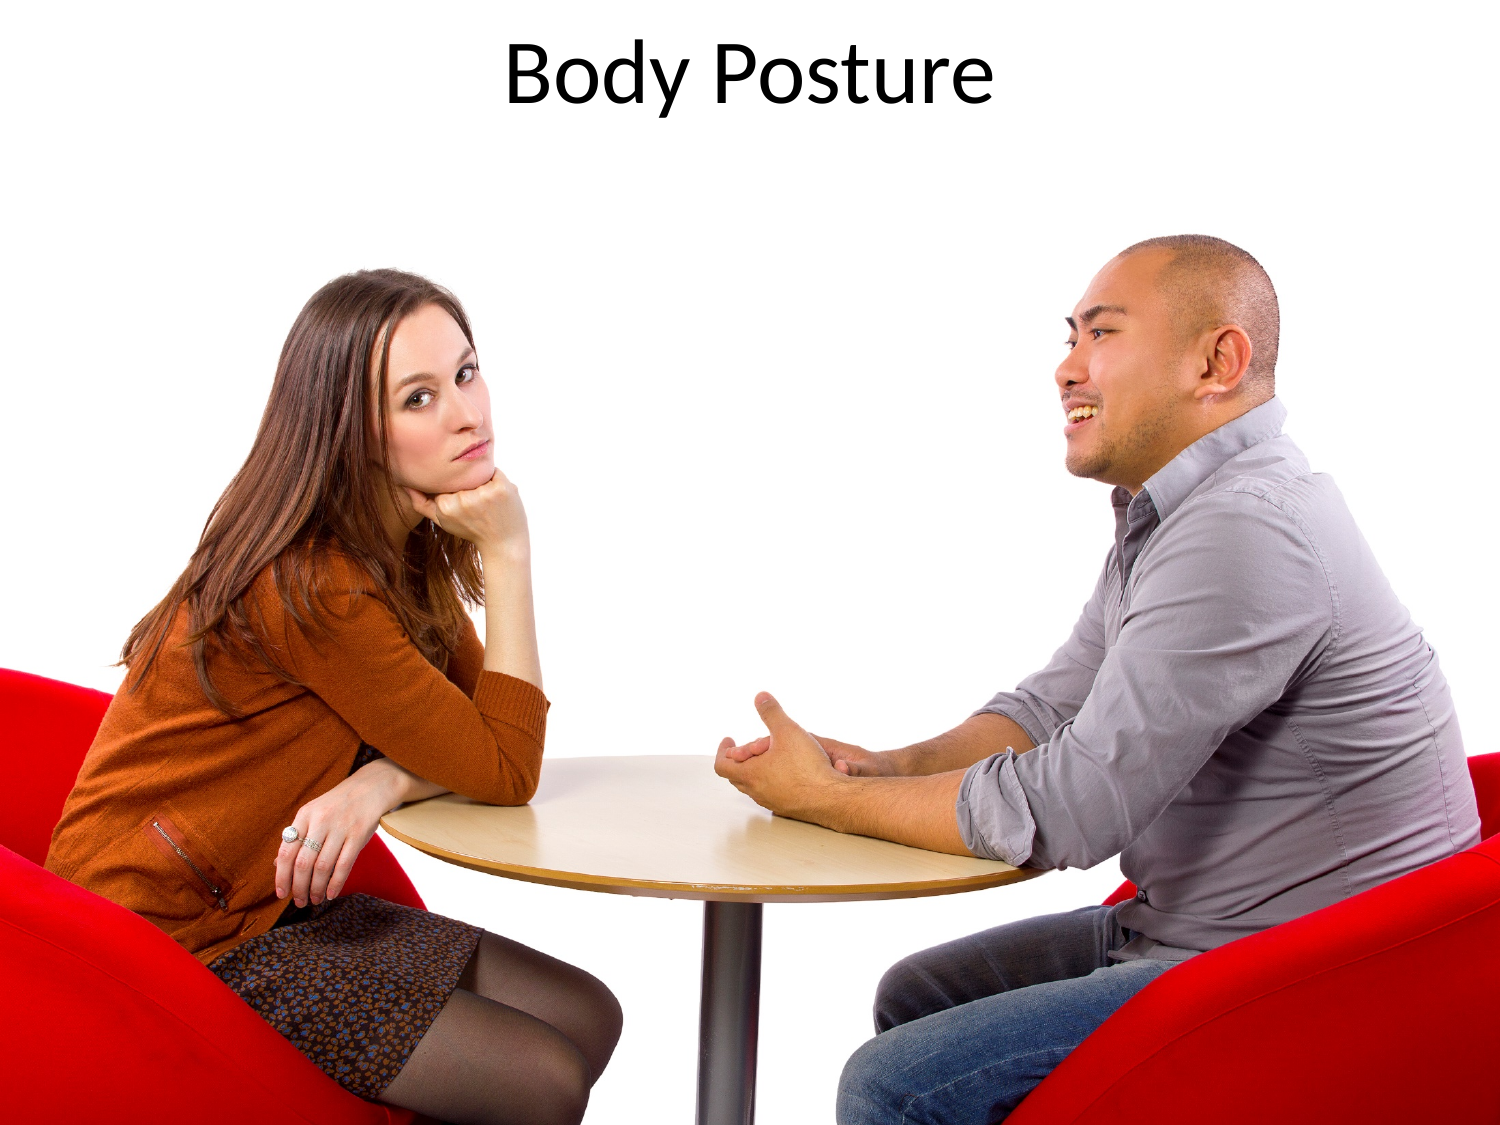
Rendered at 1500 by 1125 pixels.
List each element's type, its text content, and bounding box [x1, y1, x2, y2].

picture [0, 141, 1500, 1125]
title Body Posture [406, 0, 1094, 139]
